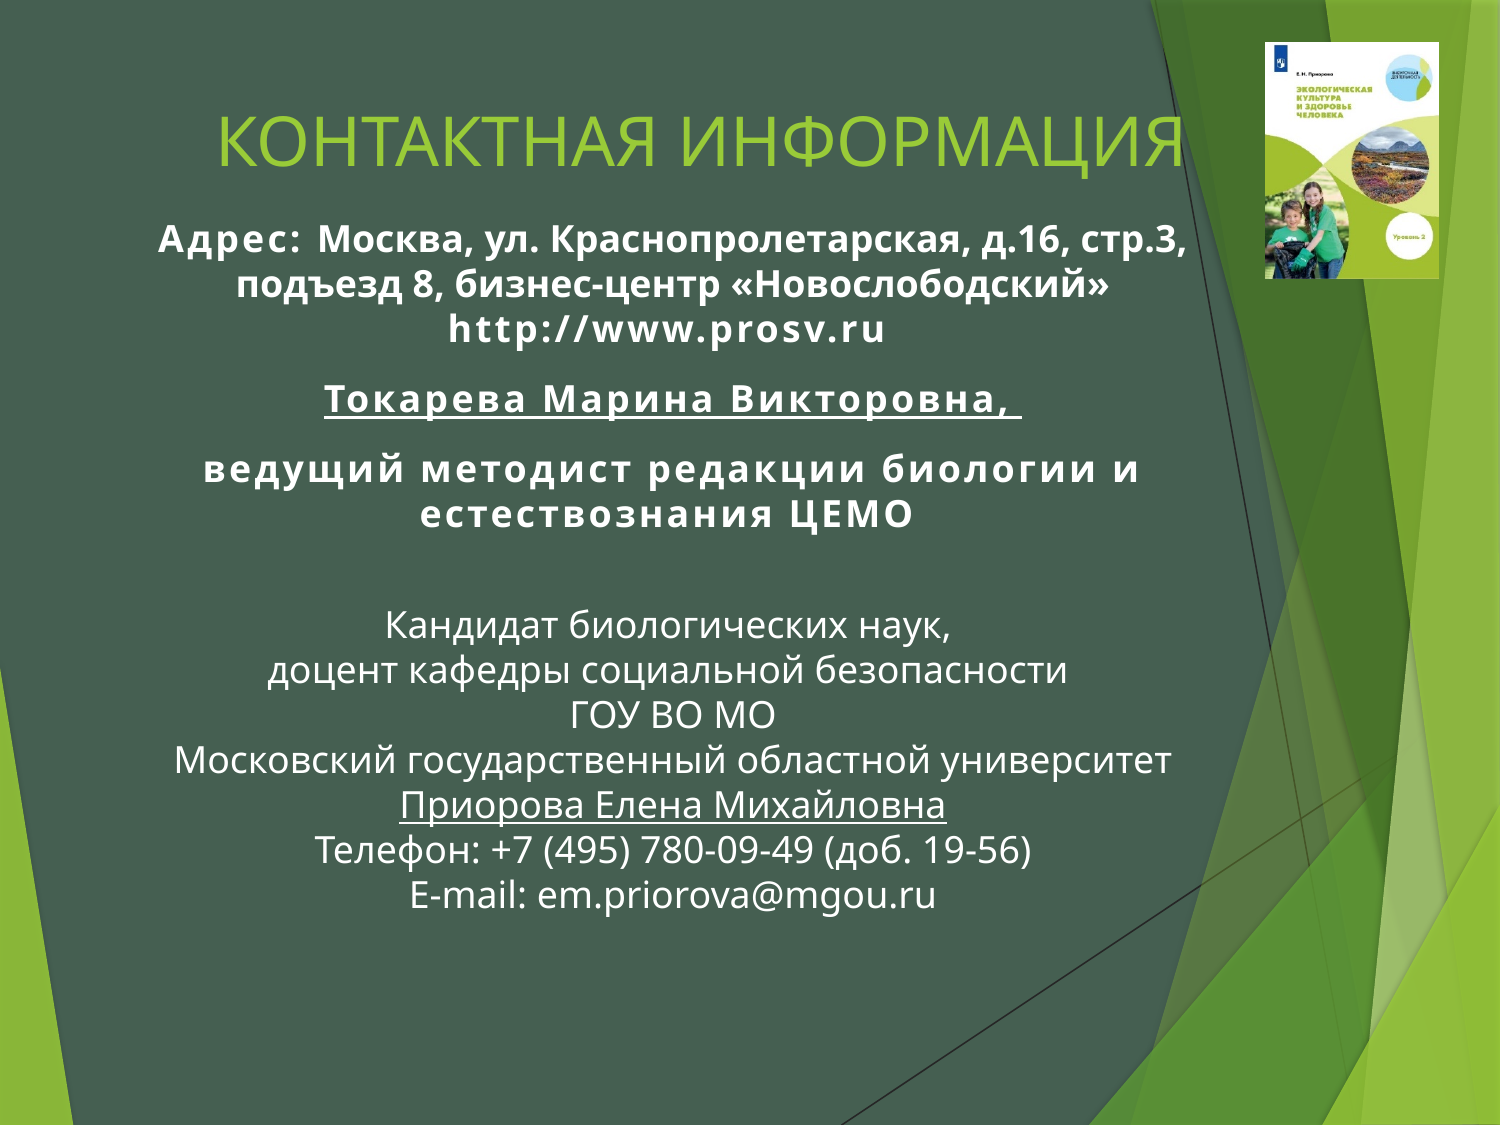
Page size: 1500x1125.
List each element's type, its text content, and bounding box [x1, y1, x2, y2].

text_box Кандидат биологических наук, доцент кафедры социальной безопасности ГОУ ВО МО Московский государственный областной университет Приорова Елена Михайловна Телефон: +7 (495) 780-09-49 (доб. 19-56) E-mail: em.priorova@mgou.ru [123, 593, 1223, 969]
title КОНТАКТНАЯ ИНФОРМАЦИЯ [181, 90, 1223, 208]
picture [1265, 42, 1440, 280]
text_box Адрес: Москва, ул. Краснопролетарская, д.16, стр.3, подъезд 8, бизнес-центр «Новослободский» http://www.prosv.ru Токарева Марина Викторовна, ведущий методист редакции биологии и естествознания ЦЕМО [123, 208, 1223, 543]
